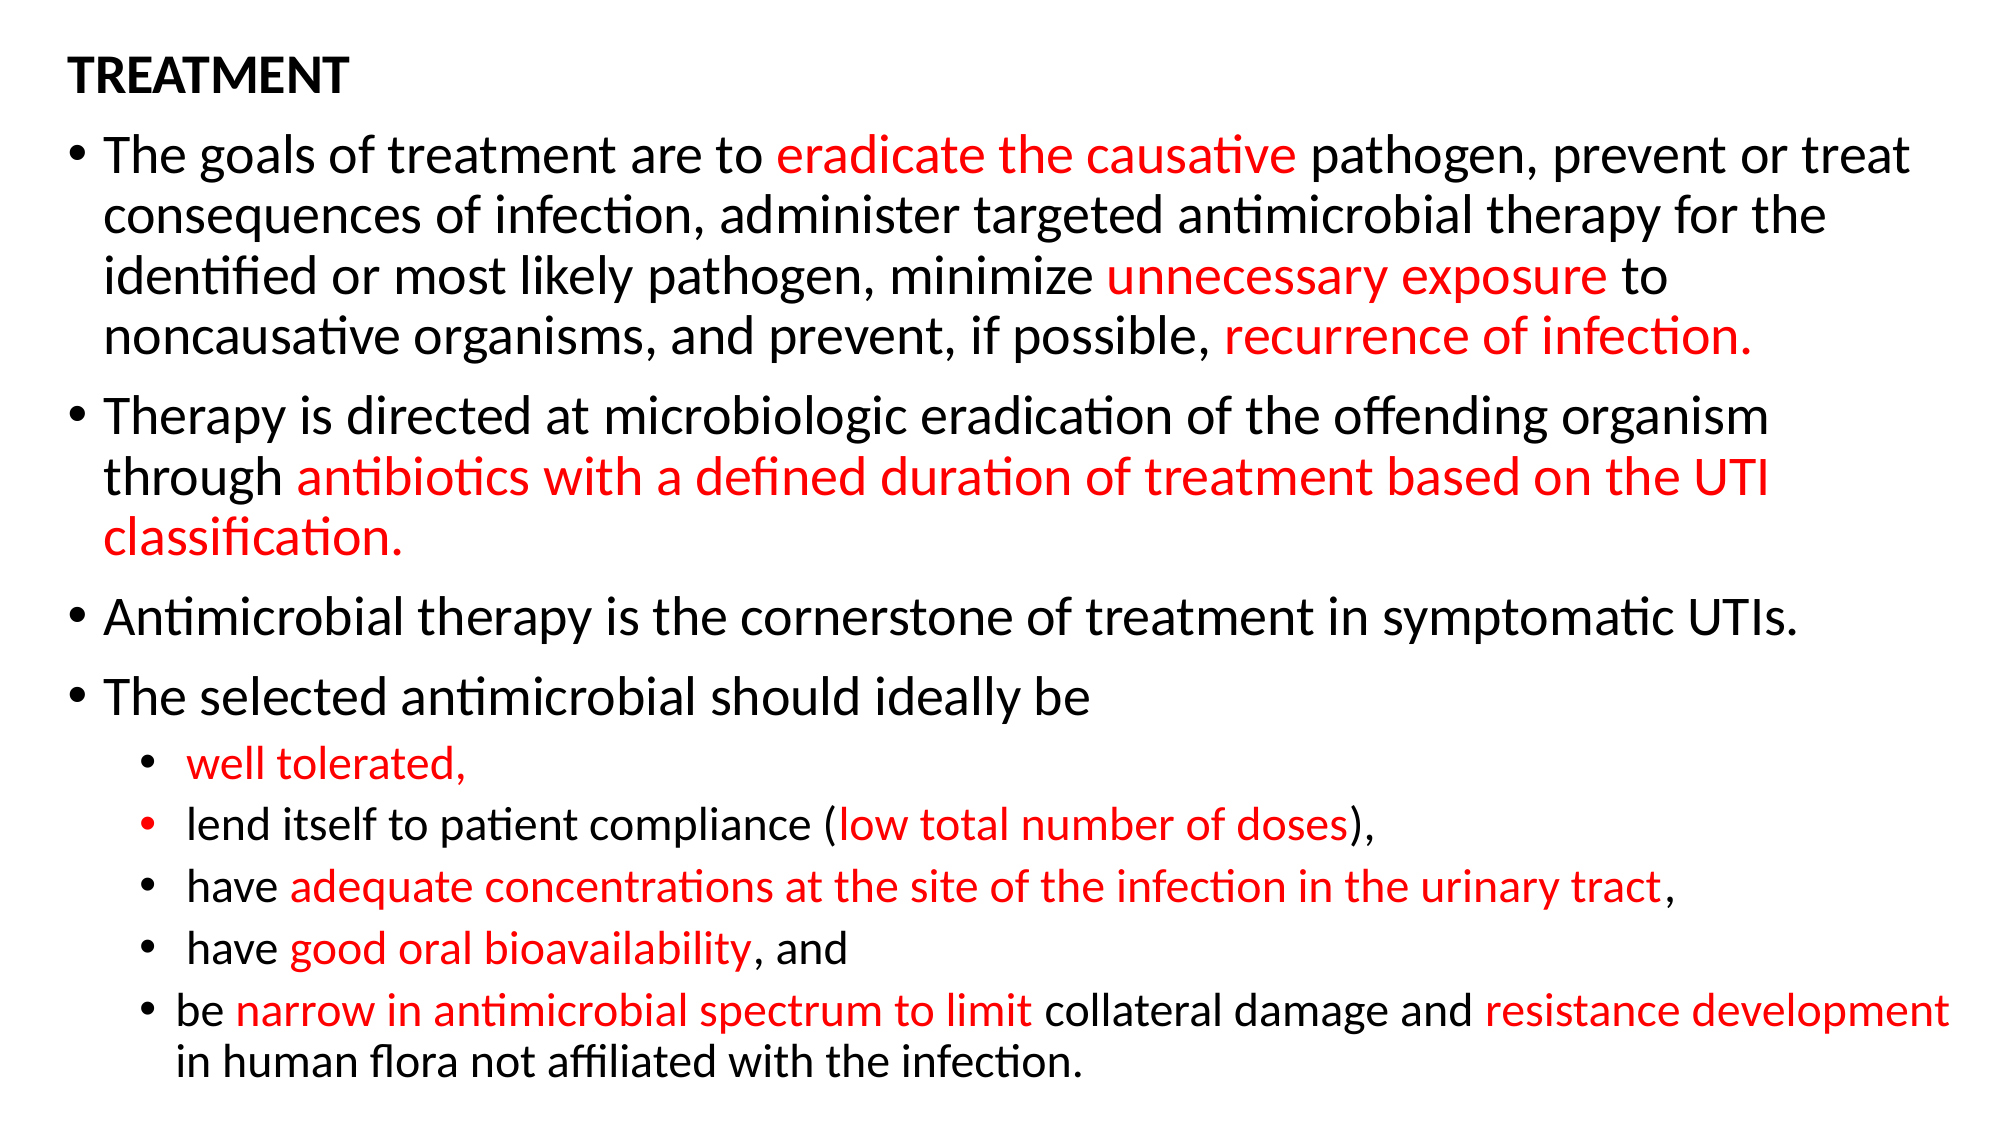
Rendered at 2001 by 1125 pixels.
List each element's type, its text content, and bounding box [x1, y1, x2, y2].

list TREATMENT The goals of treatment are to eradicate the causative pathogen, prevent or treat consequences of infection, administer targeted antimicrobial therapy for the identified or most likely pathogen, minimize unnecessary exposure to noncausative organisms, and prevent, if possible, recurrence of infection. Therapy is directed at microbiologic eradication of the offending organism through antibiotics with a defined duration of treatment based on the UTI classification. Antimicrobial therapy is the cornerstone of treatment in symptomatic UTIs. The selected antimicrobial should ideally be well tolerated, lend itself to patient compliance (low total number of doses), have adequate concentrations at the site of the infection in the urinary tract, have good oral bioavailability, and be narrow in antimicrobial spectrum to limit collateral damage and resistance development in human flora not affiliated with the infection. [52, 37, 1973, 1097]
